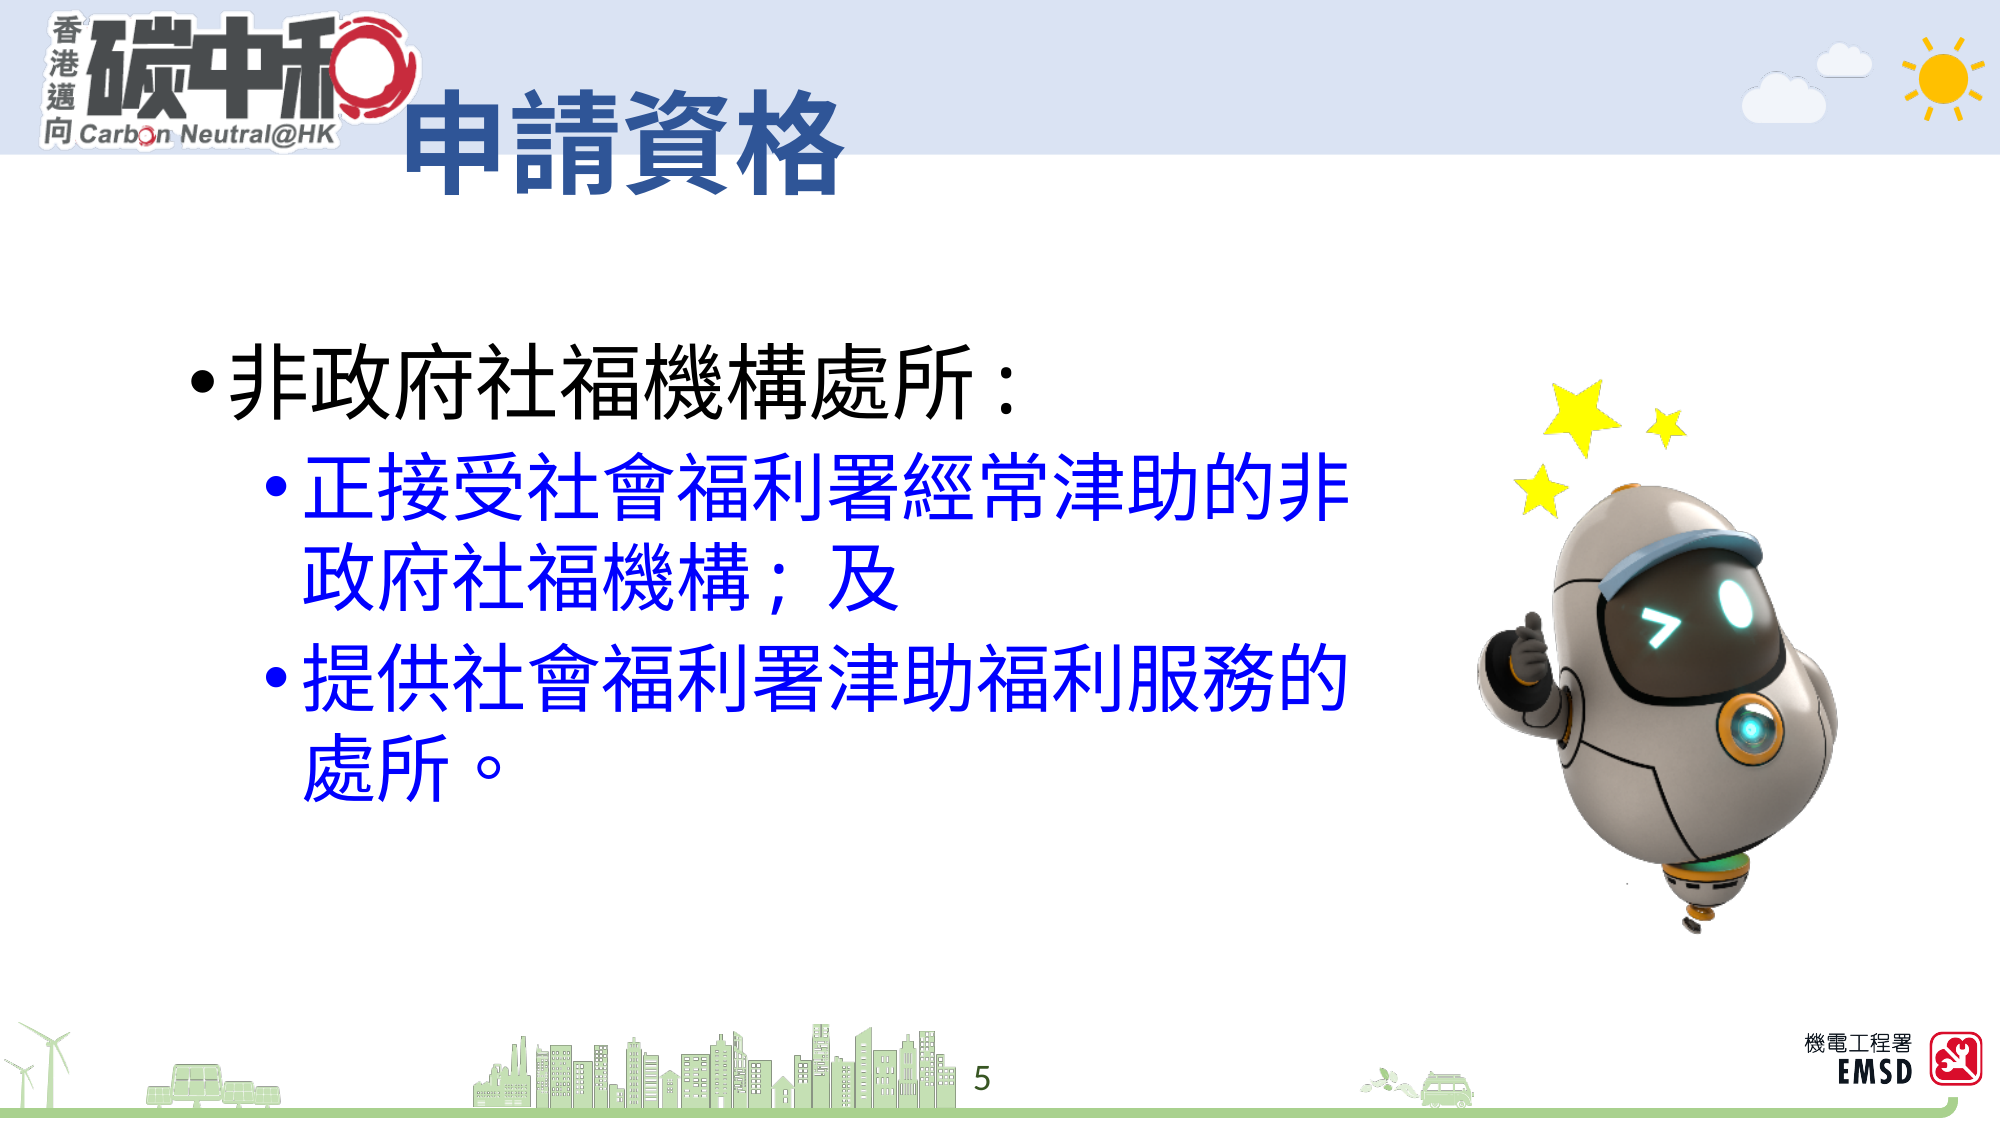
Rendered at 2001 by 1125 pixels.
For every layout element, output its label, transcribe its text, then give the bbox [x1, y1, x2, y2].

picture [1740, 37, 1985, 125]
picture [4, 276, 1983, 1110]
list 非政府社福機構處所: 正接受社會福利署經常津助的非政府社福機構; 及 提供社會福利署津助福利服務的處所。 [173, 322, 1399, 887]
slide_number 4 [958, 1045, 1042, 1106]
text_box 申請資格 [381, 72, 1770, 226]
picture [32, 4, 430, 158]
